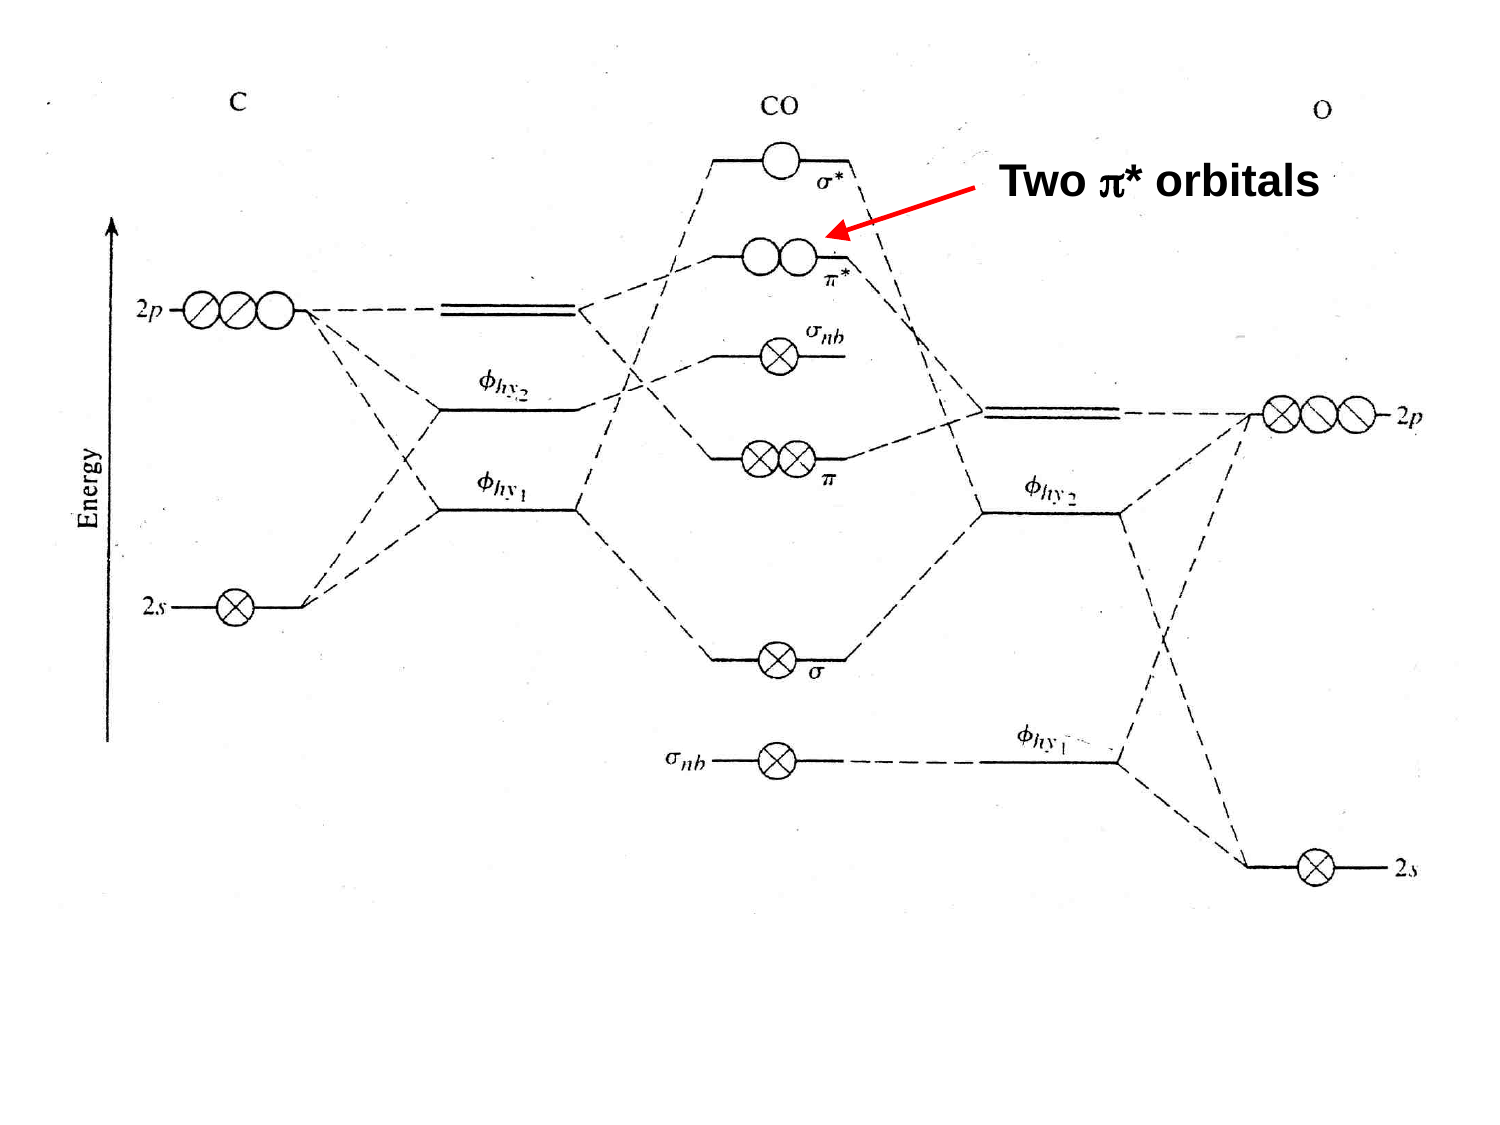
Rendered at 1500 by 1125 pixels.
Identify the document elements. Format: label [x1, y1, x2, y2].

picture [41, 44, 1470, 914]
